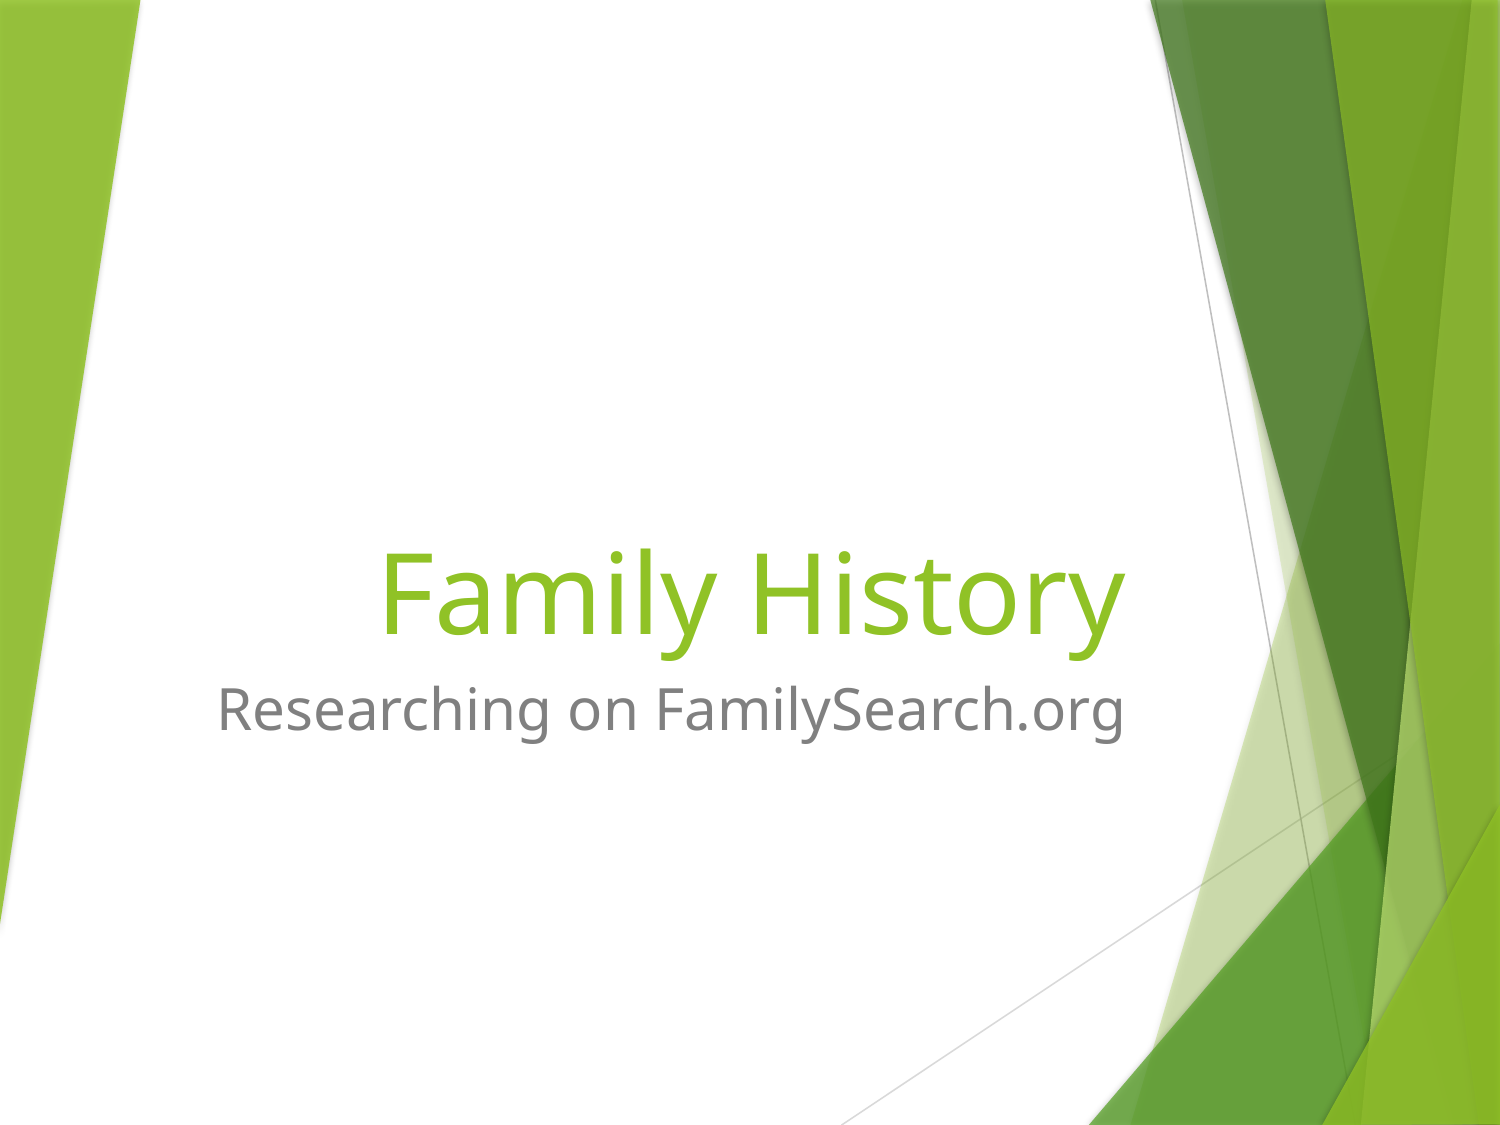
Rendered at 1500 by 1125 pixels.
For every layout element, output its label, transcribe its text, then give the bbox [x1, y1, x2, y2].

subtitle Researching on FamilySearch.org [185, 664, 1142, 845]
title Family History [185, 394, 1142, 664]
